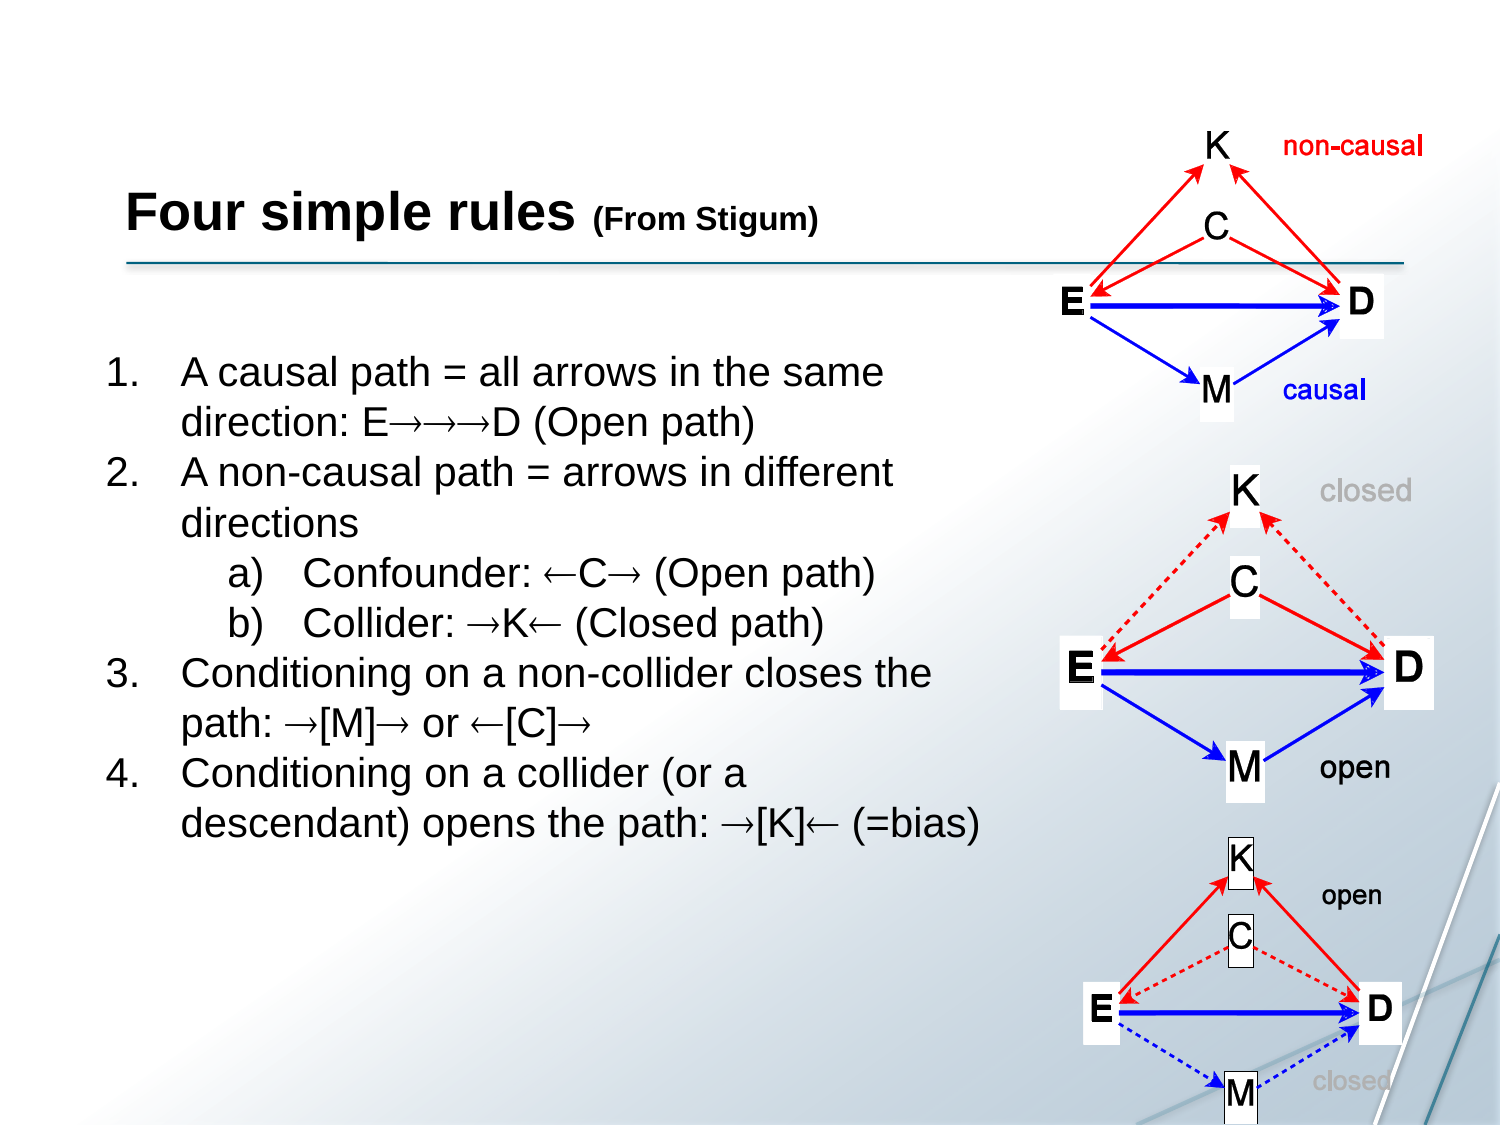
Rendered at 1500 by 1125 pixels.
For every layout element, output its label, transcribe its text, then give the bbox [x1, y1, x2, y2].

title Four simple rules (From Stigum) [109, 49, 869, 249]
picture [1059, 463, 1436, 804]
picture [1083, 835, 1403, 1125]
picture [1053, 122, 1441, 422]
text_box A causal path = all arrows in the same direction: ED (Open path) A non-causal path = arrows in different directions Confounder: C (Open path) Collider: K (Closed path) Conditioning on a non-collider closes the path: [M] or [C] Conditioning on a collider (or a descendant) opens the path: [K] (=bias) [90, 337, 998, 1003]
